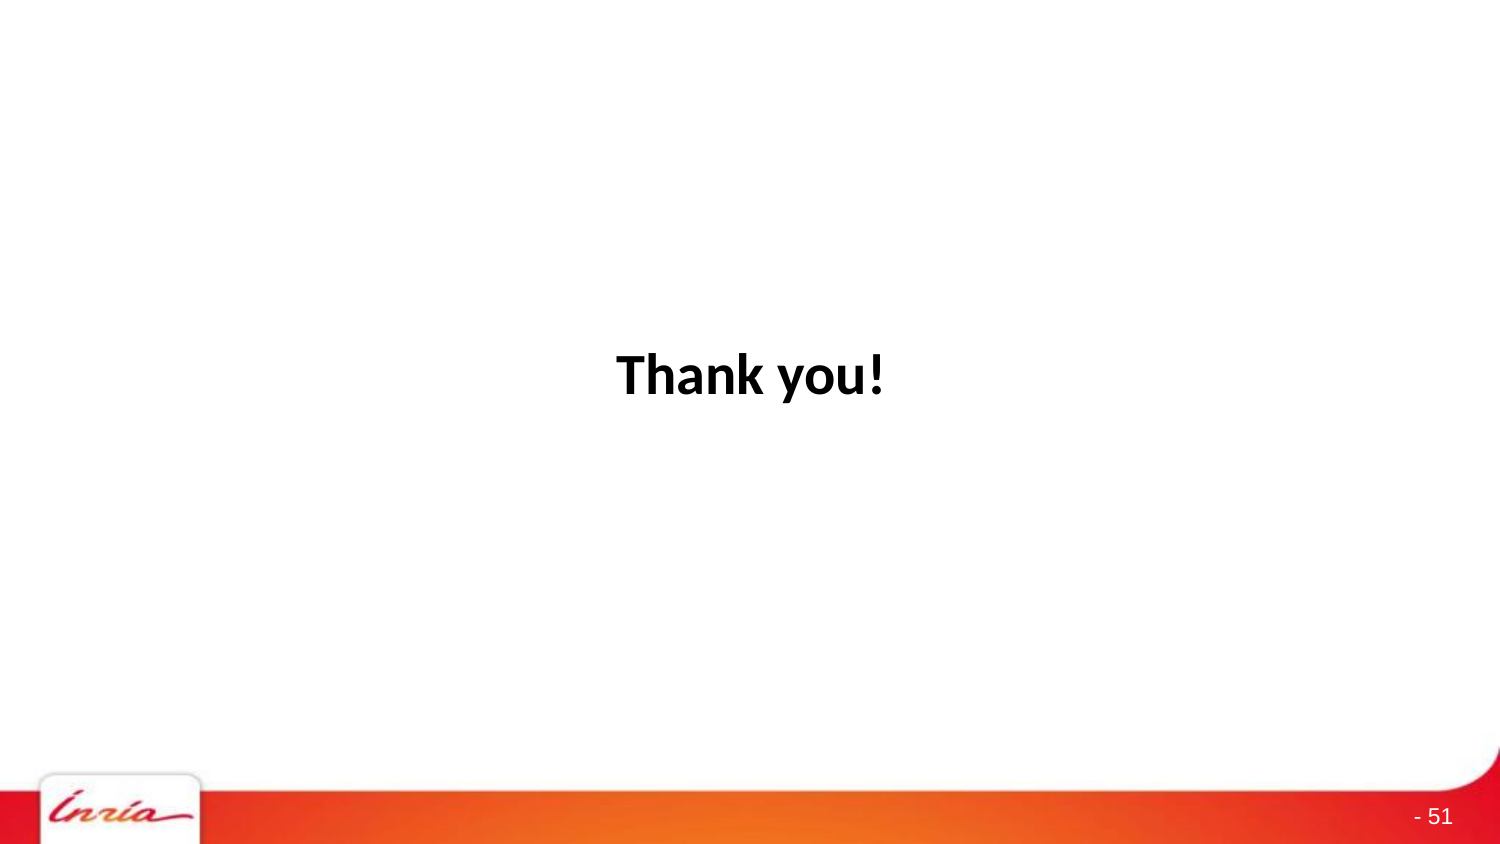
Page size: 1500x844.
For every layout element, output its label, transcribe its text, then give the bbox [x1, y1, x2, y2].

picture [0, 710, 1500, 844]
slide_number - 51 [1413, 798, 1500, 832]
text_box Thank you! [48, 328, 1455, 414]
